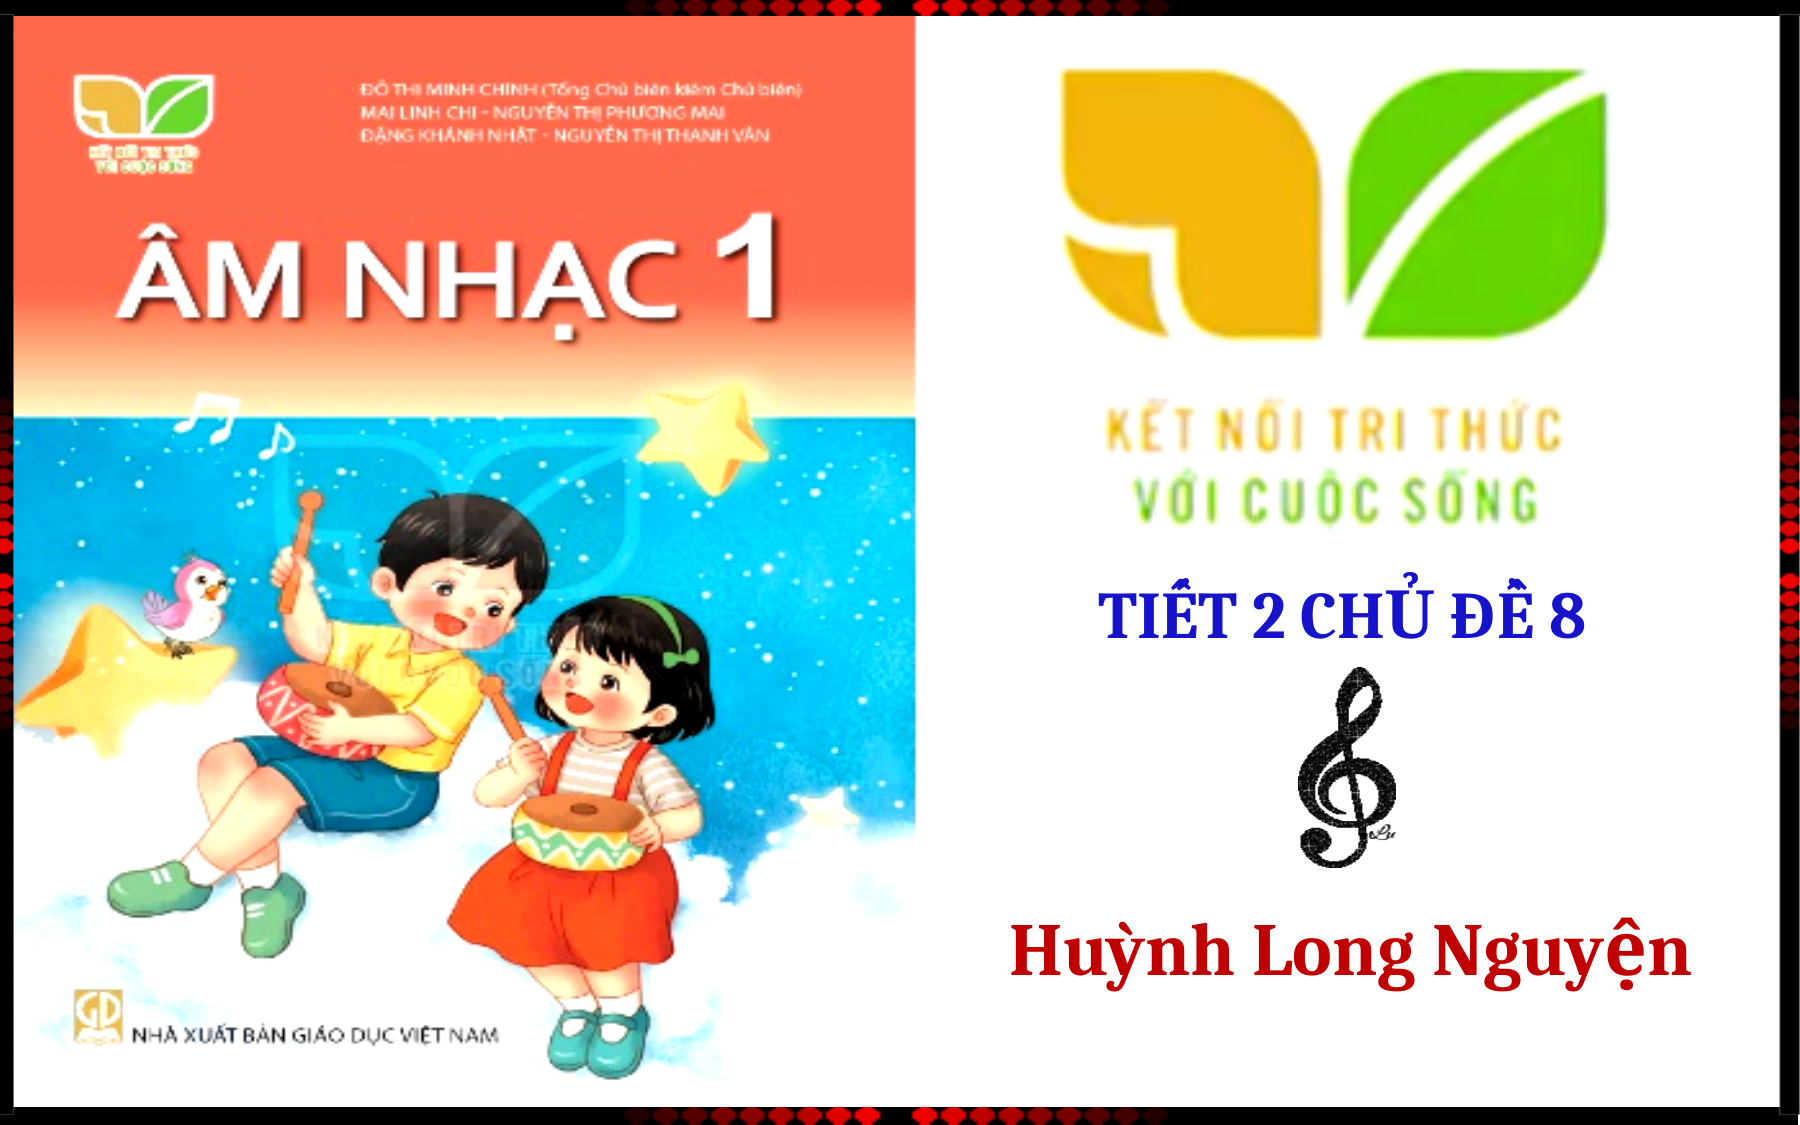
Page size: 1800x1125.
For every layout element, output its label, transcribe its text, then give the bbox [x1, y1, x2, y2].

picture [0, 0, 1800, 1125]
text_box TIẾT 2 CHỦ ĐỀ 8 [1064, 562, 1636, 662]
text_box Huỳnh Long Nguyện [958, 890, 1744, 1000]
